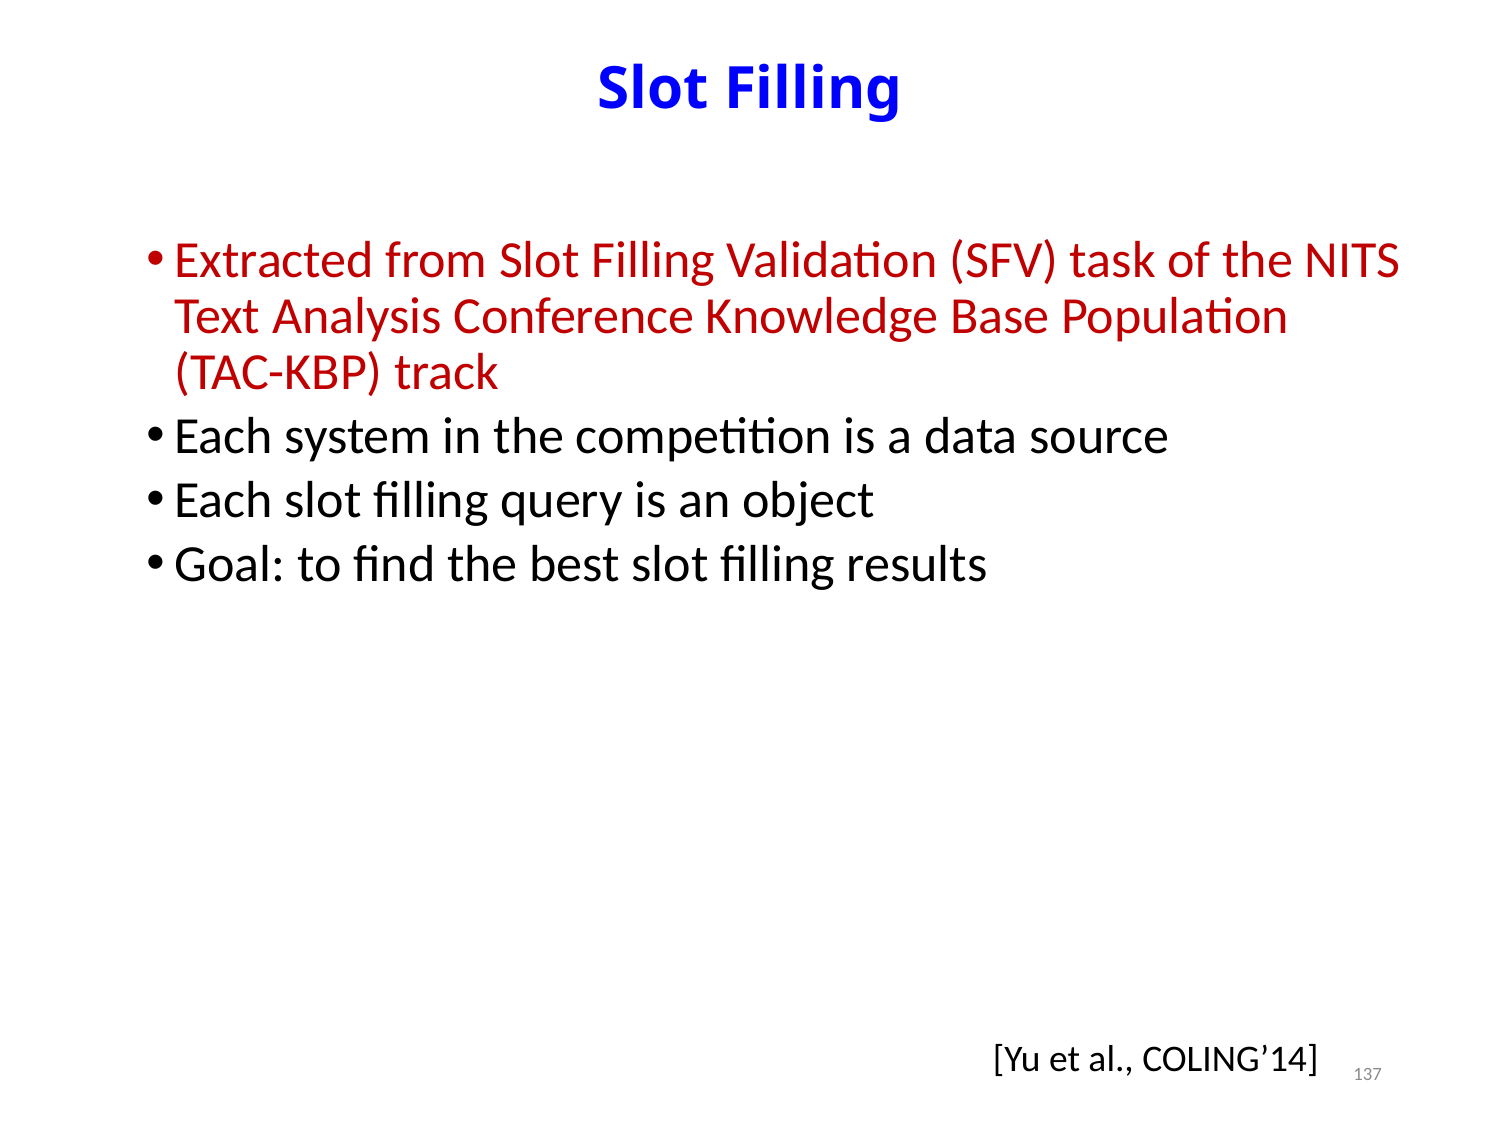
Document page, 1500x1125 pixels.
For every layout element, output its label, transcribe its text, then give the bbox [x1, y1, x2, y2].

text_box Slot Filling [74, 0, 1425, 180]
list Extracted from Slot Filling Validation (SFV) task of the NITS Text Analysis Conference Knowledge Base Population (TAC-KBP) track Each system in the competition is a data source Each slot filling query is an object Goal: to find the best slot filling results [75, 224, 1425, 1073]
text_box [Yu et al., COLING’14] [978, 1026, 1343, 1087]
slide_number 137 [1059, 1042, 1397, 1103]
